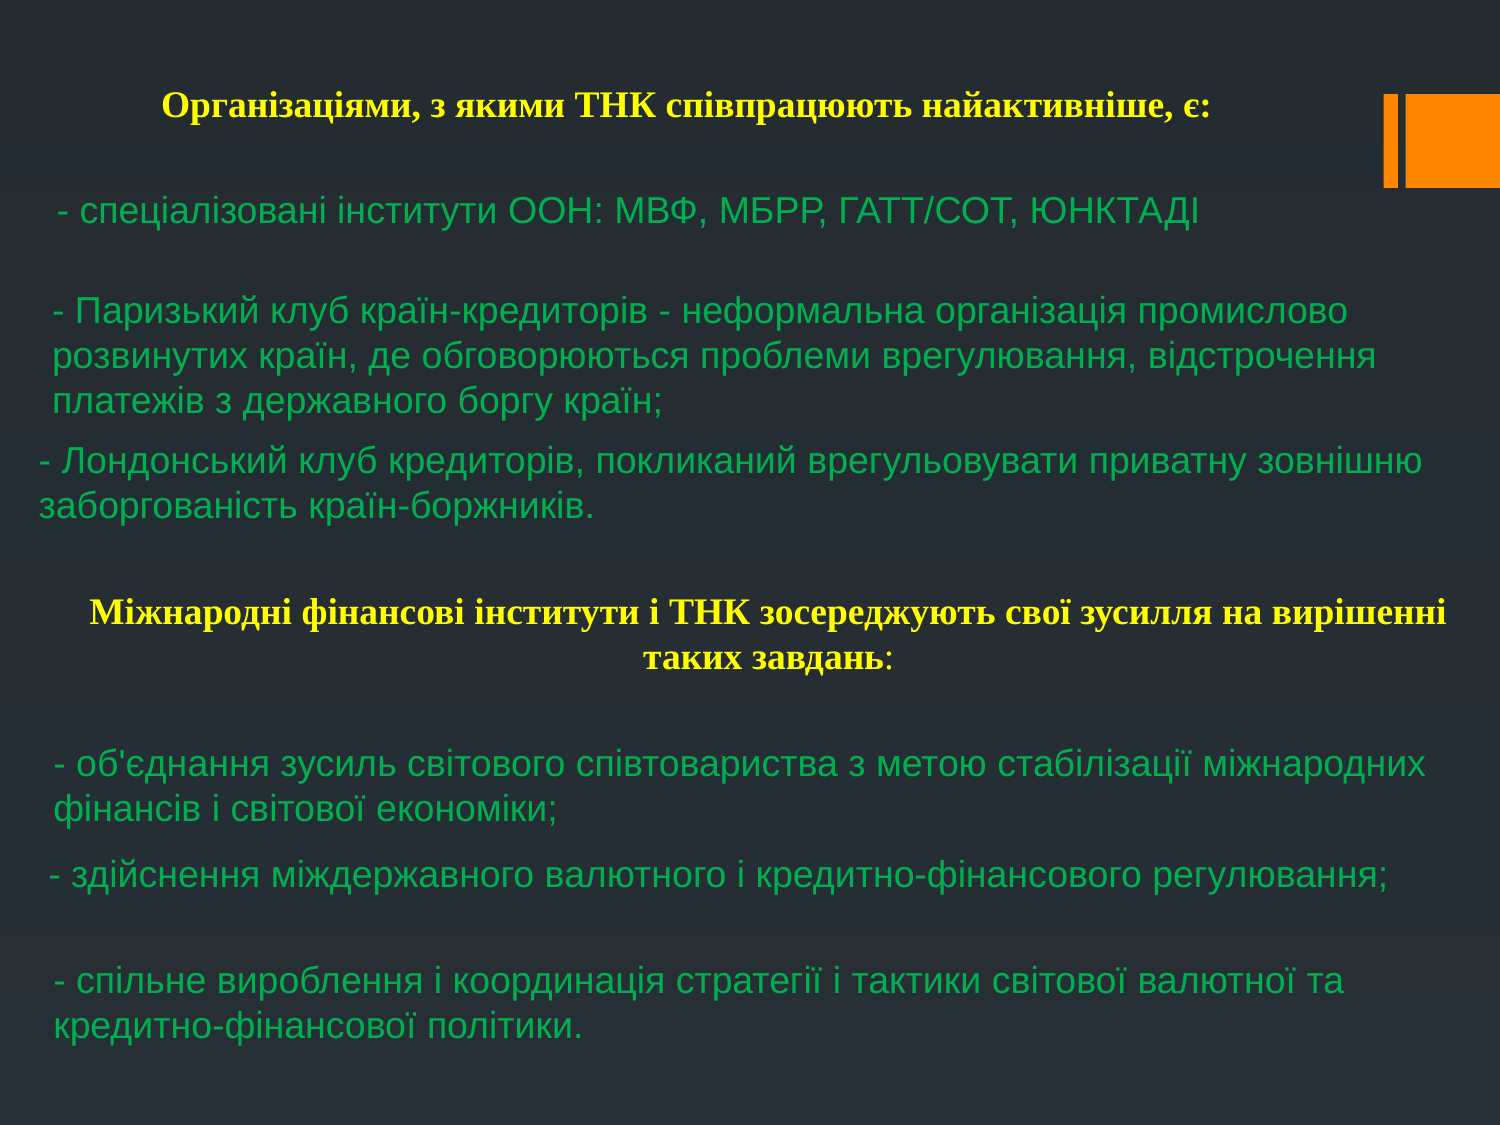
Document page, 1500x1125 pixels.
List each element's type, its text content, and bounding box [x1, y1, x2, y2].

text_box - спеціалізовані інститути ООН: МВФ, МБРР, ГАТТ/СОТ, ЮНКТАДІ [41, 178, 1342, 278]
text_box - об'єднання зусиль світового співтовариства з метою стабілізації міжнародних фінансів і світової економіки; [38, 731, 1468, 837]
text_box Міжнародні фінансові інститути і ТНК зосереджують свої зусилля на вирішенні таких завдань: [54, 580, 1484, 730]
text_box - Паризький клуб країн-кредиторів - неформальна організація промислово розвинутих країн, де обговорюються проблеми врегулювання, відстрочення платежів з державного боргу країн; [37, 278, 1467, 428]
text_box Організаціями, з якими ТНК співпрацюють найактивніше, є: [37, 72, 1337, 178]
text_box - Лондонський клуб кредиторів, покликаний врегульовувати приватну зовнішню заборгованість країн-боржників. [23, 428, 1483, 579]
text_box - здійснення міждержавного валютного і кредитно-фінансового регулювання; [33, 842, 1463, 948]
text_box - спільне вироблення і координація стратегії і тактики світової валютної та кредитно-фінансової політики. [38, 948, 1468, 1099]
